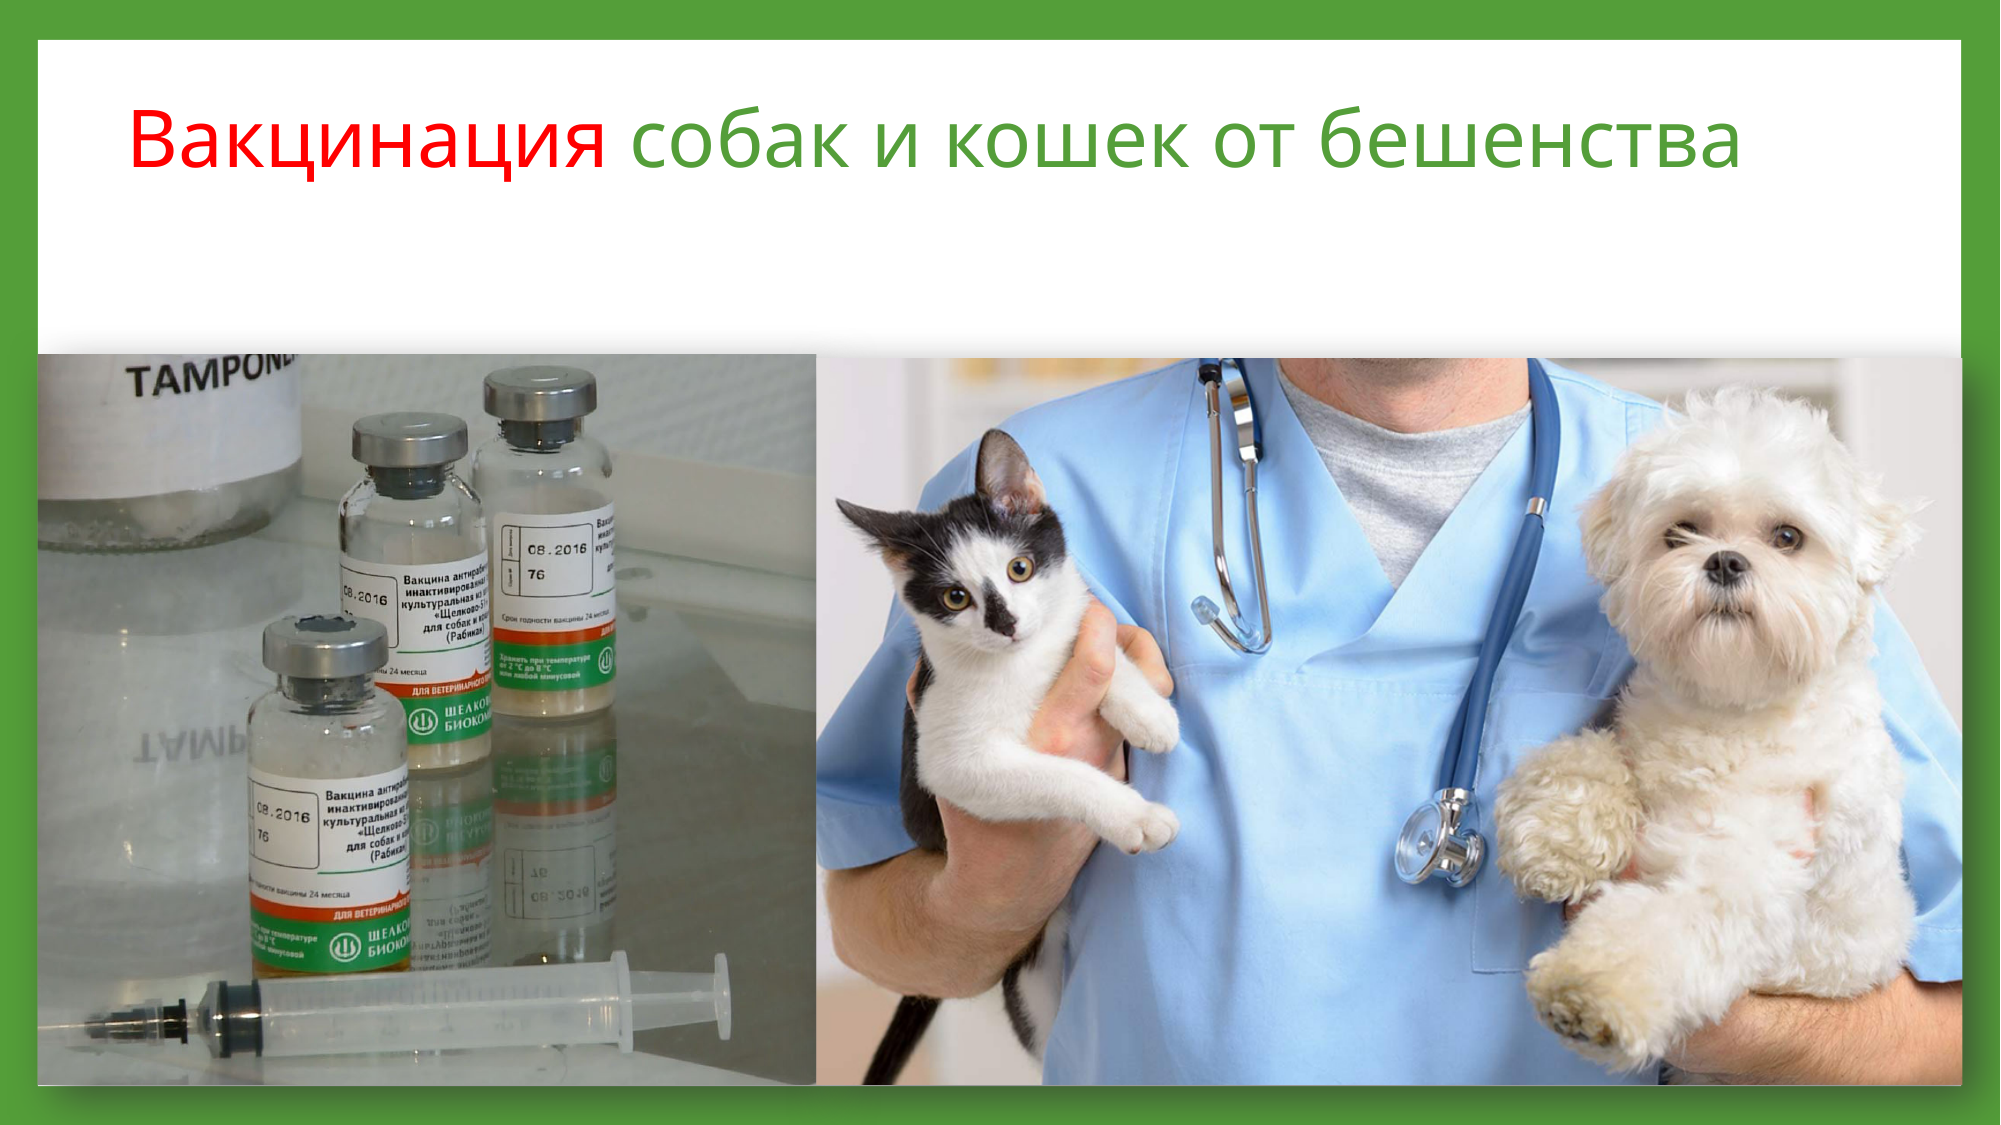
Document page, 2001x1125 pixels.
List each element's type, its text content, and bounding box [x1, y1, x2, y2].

title Вакцинация собак и кошек от бешенства [84, 65, 1808, 315]
picture [37, 354, 1963, 1085]
